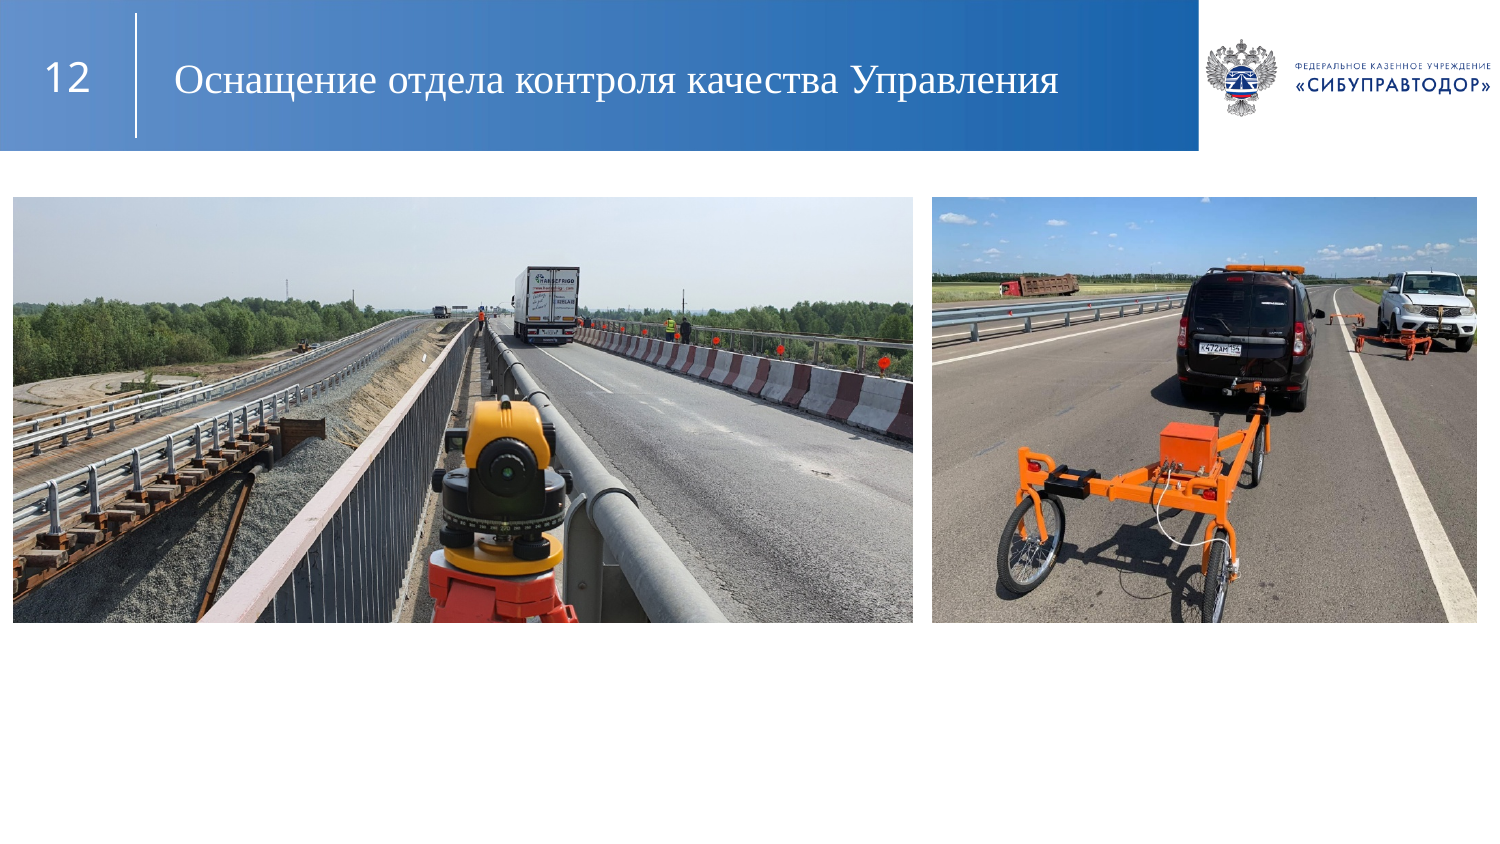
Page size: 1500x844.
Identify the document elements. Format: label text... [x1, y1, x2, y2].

picture [0, 0, 1493, 151]
picture [931, 197, 1477, 623]
text_box Оснащение отдела контроля качества Управления [159, 43, 1164, 109]
picture [13, 197, 913, 623]
